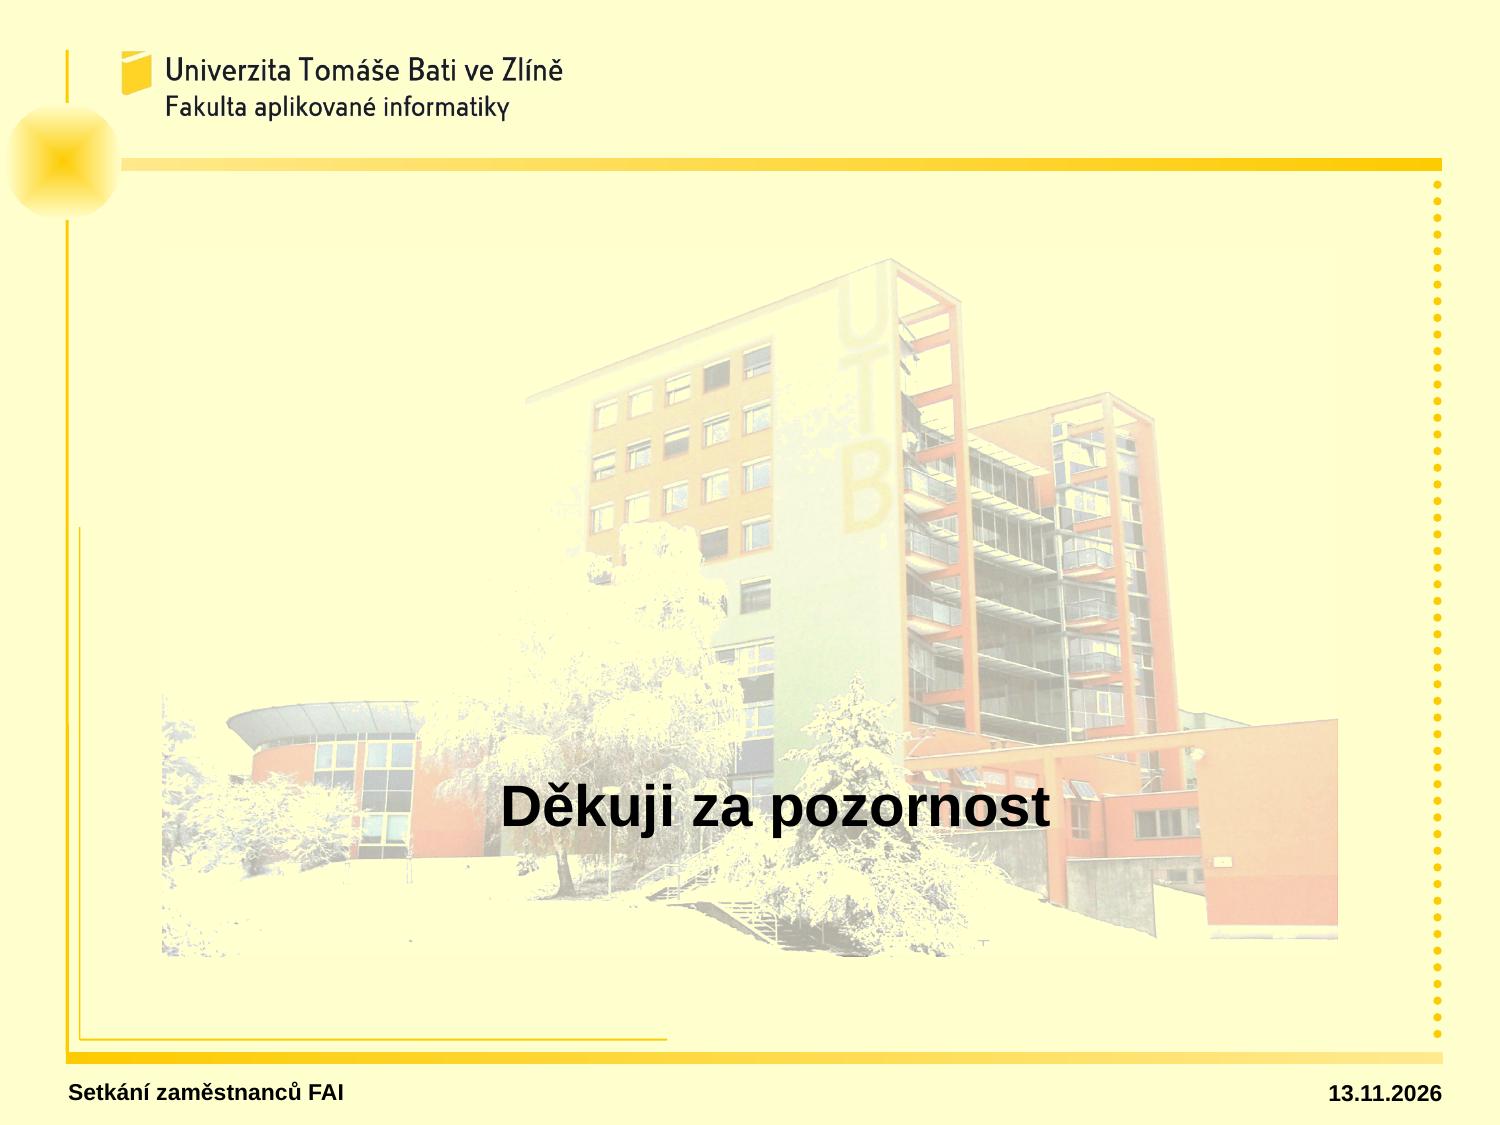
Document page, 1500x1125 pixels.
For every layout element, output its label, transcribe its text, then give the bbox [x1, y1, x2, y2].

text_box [399, 1052, 404, 1064]
footer Setkání zaměstnanců FAI [52, 1070, 727, 1107]
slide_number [1292, 1070, 1458, 1107]
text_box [161, 243, 1339, 957]
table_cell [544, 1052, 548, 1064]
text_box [976, 159, 980, 170]
picture [61, 7, 621, 168]
